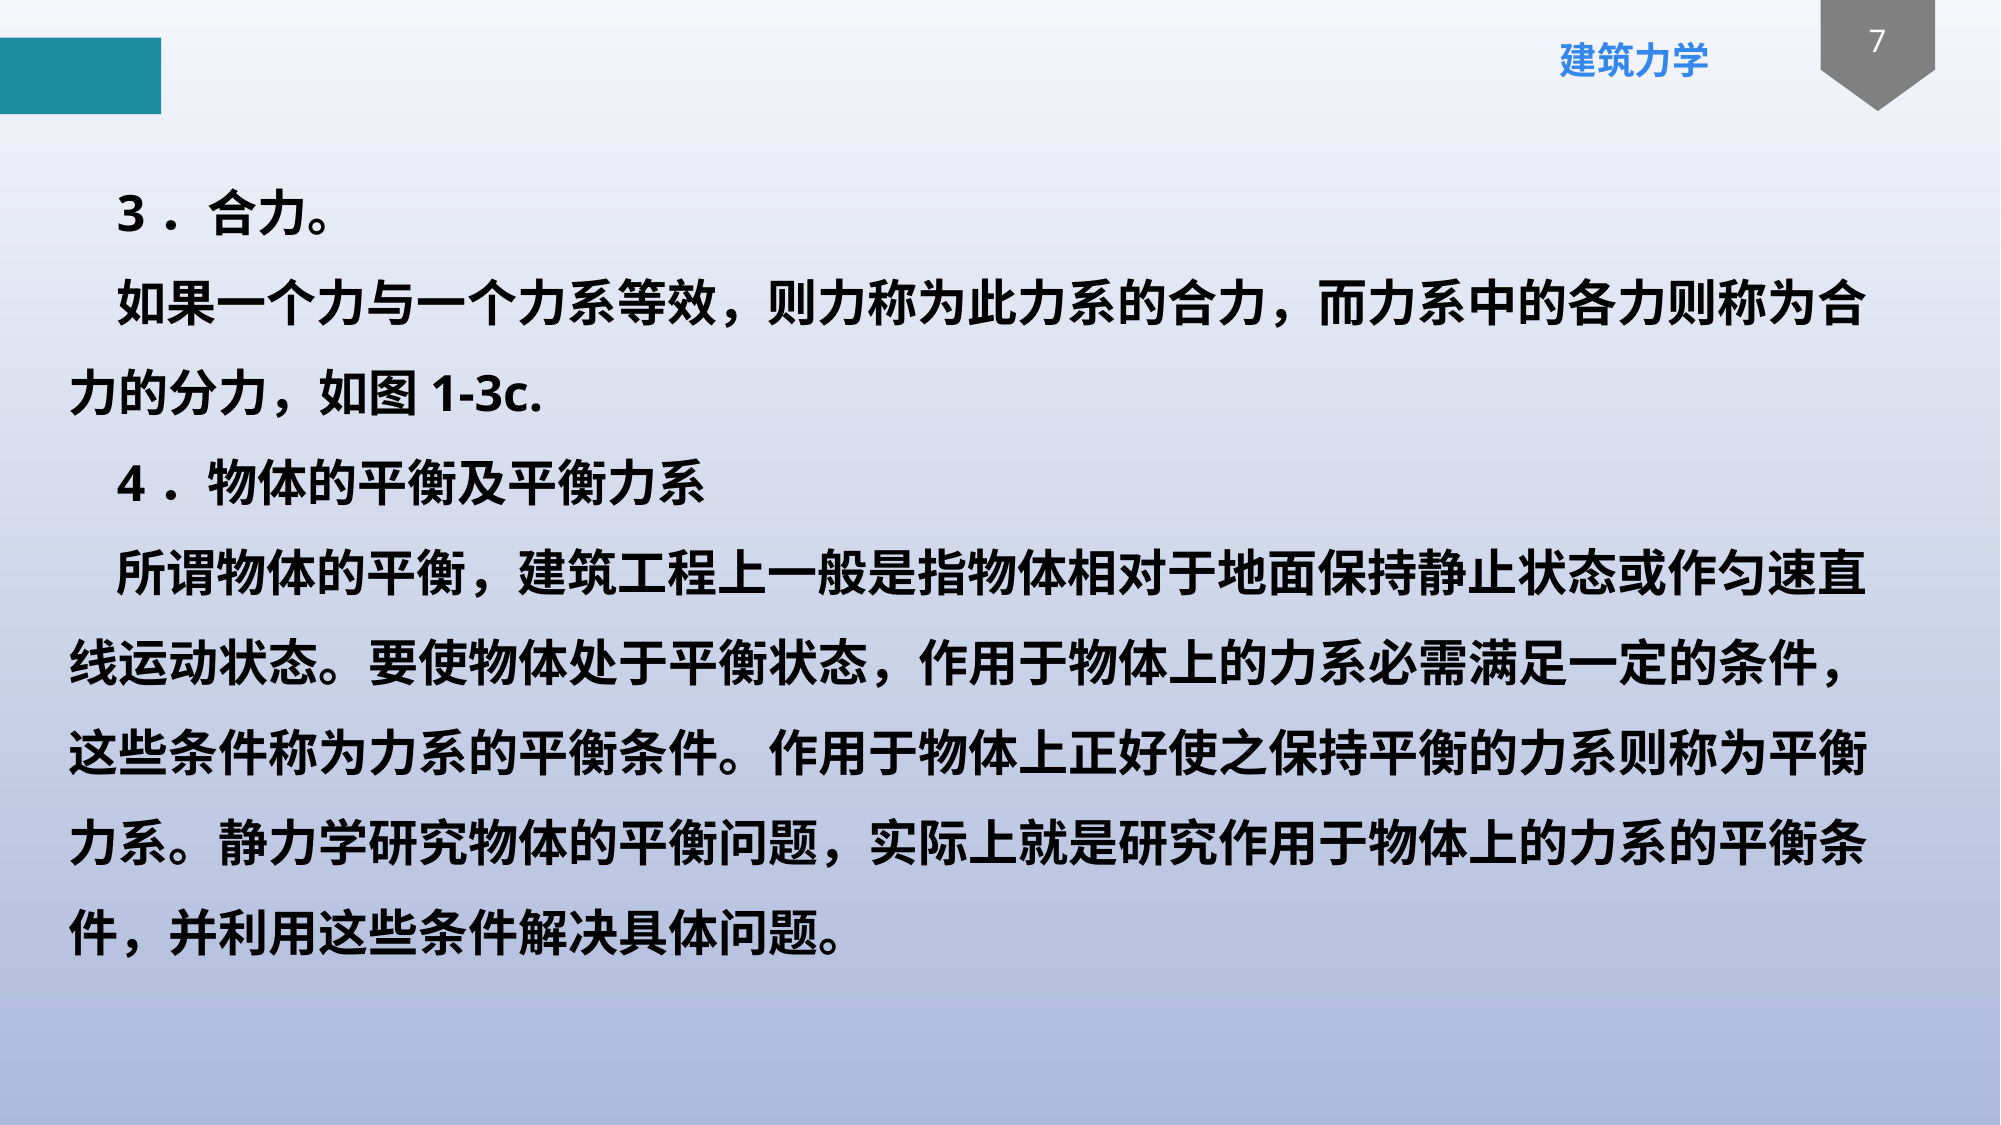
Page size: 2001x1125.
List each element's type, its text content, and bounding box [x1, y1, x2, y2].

list 3．合力。 如果一个力与一个力系等效，则力称为此力系的合力，而力系中的各力则称为合力的分力，如图1-3c. 4．物体的平衡及平衡力系 所谓物体的平衡，建筑工程上一般是指物体相对于地面保持静止状态或作匀速直线运动状态。要使物体处于平衡状态，作用于物体上的力系必需满足一定的条件，这些条件称为力系的平衡条件。作用于物体上正好使之保持平衡的力系则称为平衡力系。静力学研究物体的平衡问题，实际上就是研究作用于物体上的力系的平衡条件，并利用这些条件解决具体问题。 [53, 144, 1900, 1040]
